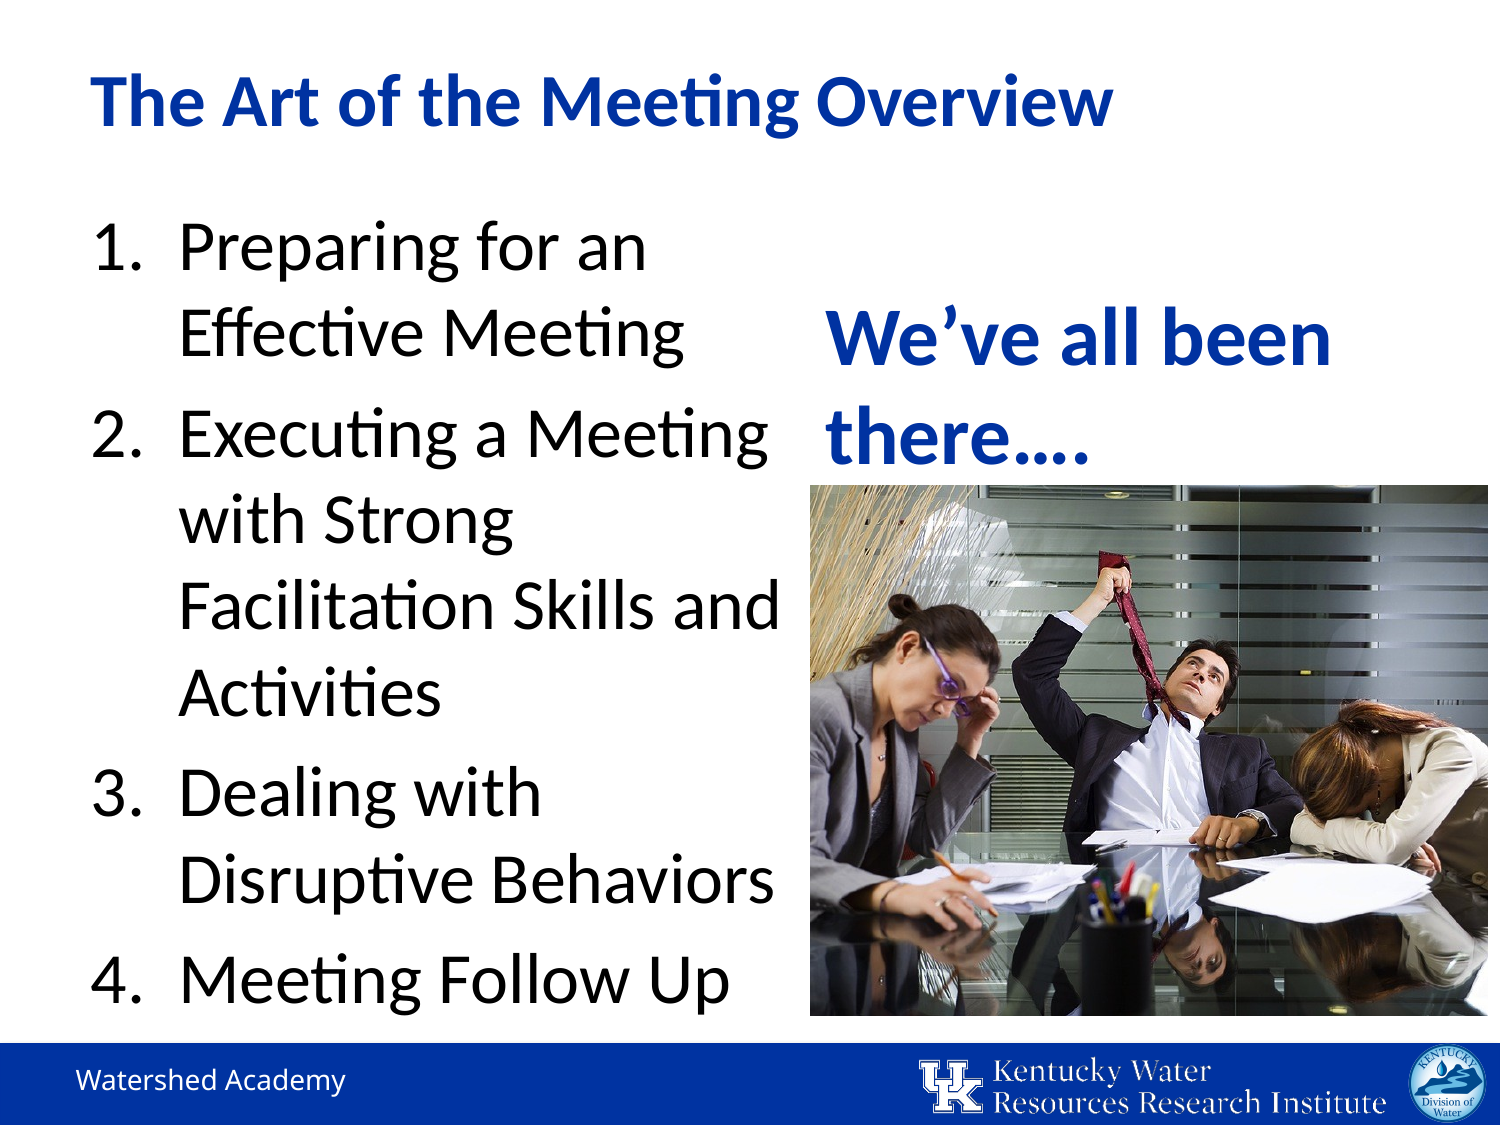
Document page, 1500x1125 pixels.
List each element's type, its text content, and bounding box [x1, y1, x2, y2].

title The Art of the Meeting Overview [75, 3, 1425, 191]
list Preparing for an Effective Meeting Executing a Meeting with Strong Facilitation Skills and Activities Dealing with Disruptive Behaviors Meeting Follow Up [75, 190, 811, 1037]
picture [810, 485, 1488, 1016]
picture [909, 1048, 1401, 1123]
picture [1408, 1043, 1487, 1123]
text_box We’ve all been there…. [810, 277, 1488, 485]
